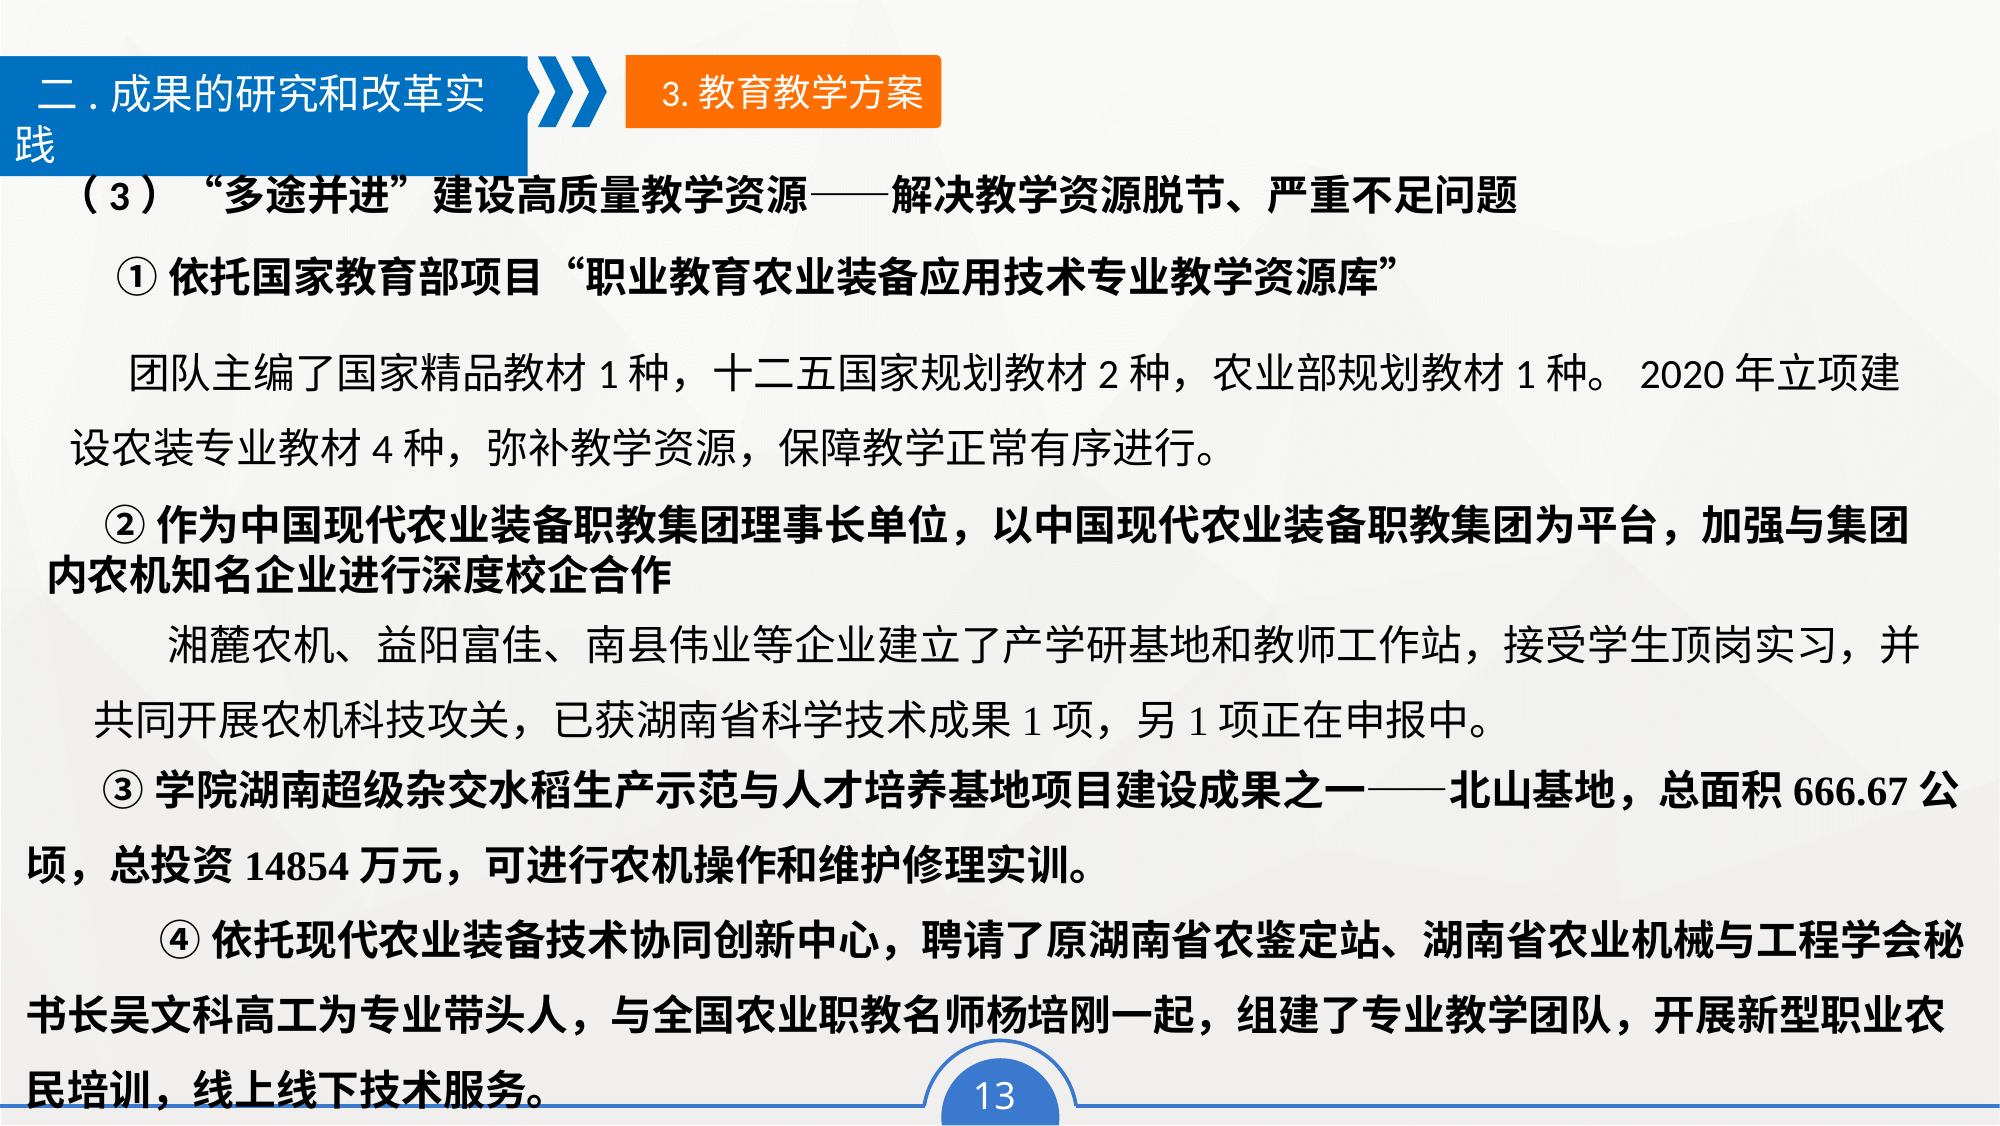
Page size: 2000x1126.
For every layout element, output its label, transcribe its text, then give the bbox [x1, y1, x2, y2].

text_box 湘麓农机、益阳富佳、南县伟业等企业建立了产学研基地和教师工作站，接受学生顶岗实习，并共同开展农机科技攻关，已获湖南省科学技术成果1项，另1项正在申报中。 [78, 586, 1964, 731]
text_box ②作为中国现代农业装备职教集团理事长单位，以中国现代农业装备职教集团为平台，加强与集团内农机知名企业进行深度校企合作 [31, 491, 1936, 607]
text_box ③学院湖南超级杂交水稻生产示范与人才培养基地项目建设成果之一——北山基地，总面积666.67公顷，总投资14854万元，可进行农机操作和维护修理实训。 ④依托现代农业装备技术协同创新中心，聘请了原湖南省农鉴定站、湖南省农业机械与工程学会秘书长吴文科高工为专业带头人，与全国农业职教名师杨培刚一起，组建了专业教学团队，开展新型职业农民培训，线上线下技术服务。 [10, 731, 1992, 1122]
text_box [625, 54, 943, 129]
text_box ①依托国家教育部项目“职业教育农业装备应用技术专业教学资源库” [43, 243, 1843, 309]
text_box （3）“多途并进”建设高质量教学资源——解决教学资源脱节、严重不足问题 [0, 161, 1930, 226]
text_box 团队主编了国家精品教材1种，十二五国家规划教材2种，农业部规划教材1种。2020年立项建设农装专业教材4种，弥补教学资源，保障教学正常有序进行。 [54, 314, 1948, 480]
text_box 二.成果的研究和改革实践 [0, 56, 528, 161]
